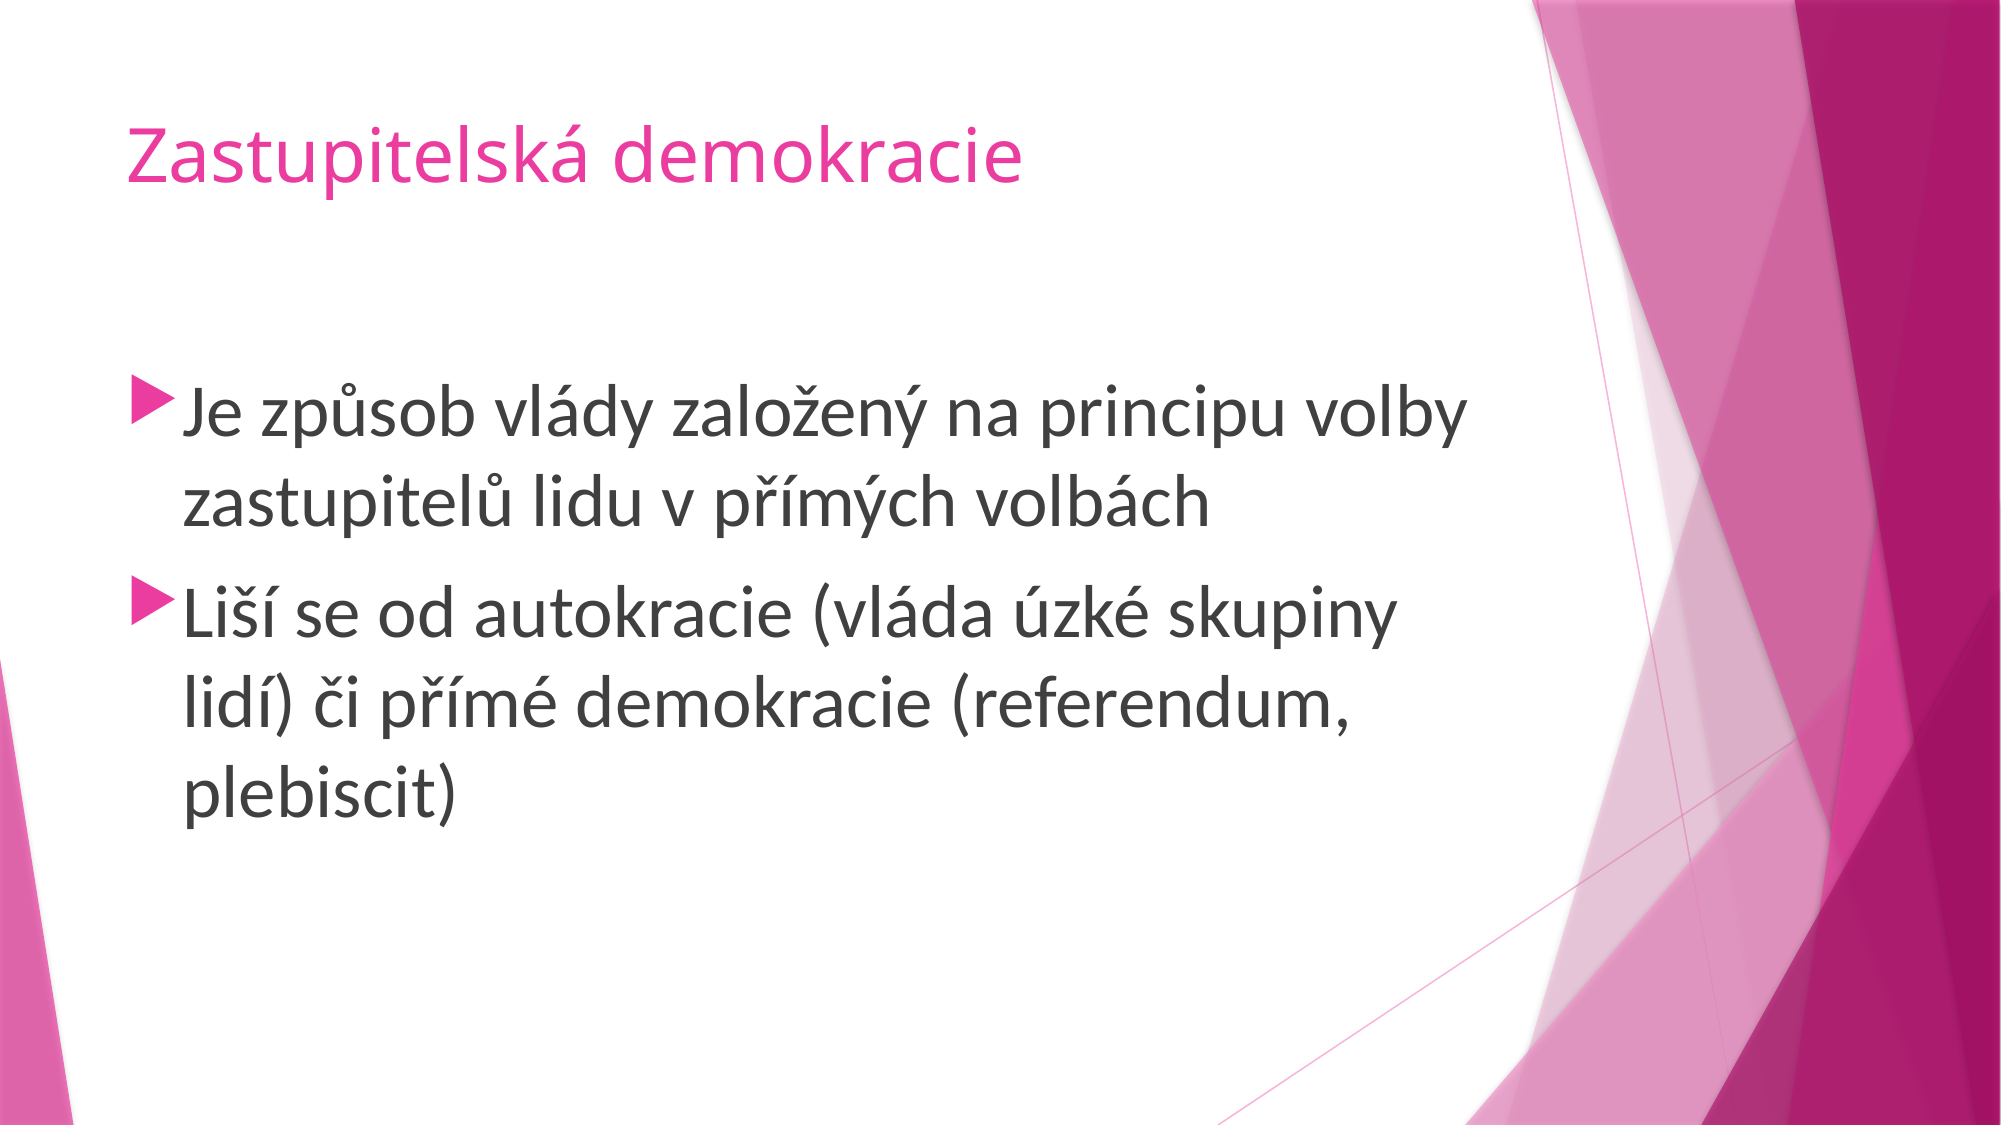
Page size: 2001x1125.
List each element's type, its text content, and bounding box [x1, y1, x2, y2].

title Zastupitelská demokracie [111, 99, 1522, 317]
list Je způsob vlády založený na principu volby zastupitelů lidu v přímých volbách Liší se od autokracie (vláda úzké skupiny lidí) či přímé demokracie (referendum, plebiscit) [111, 354, 1522, 992]
